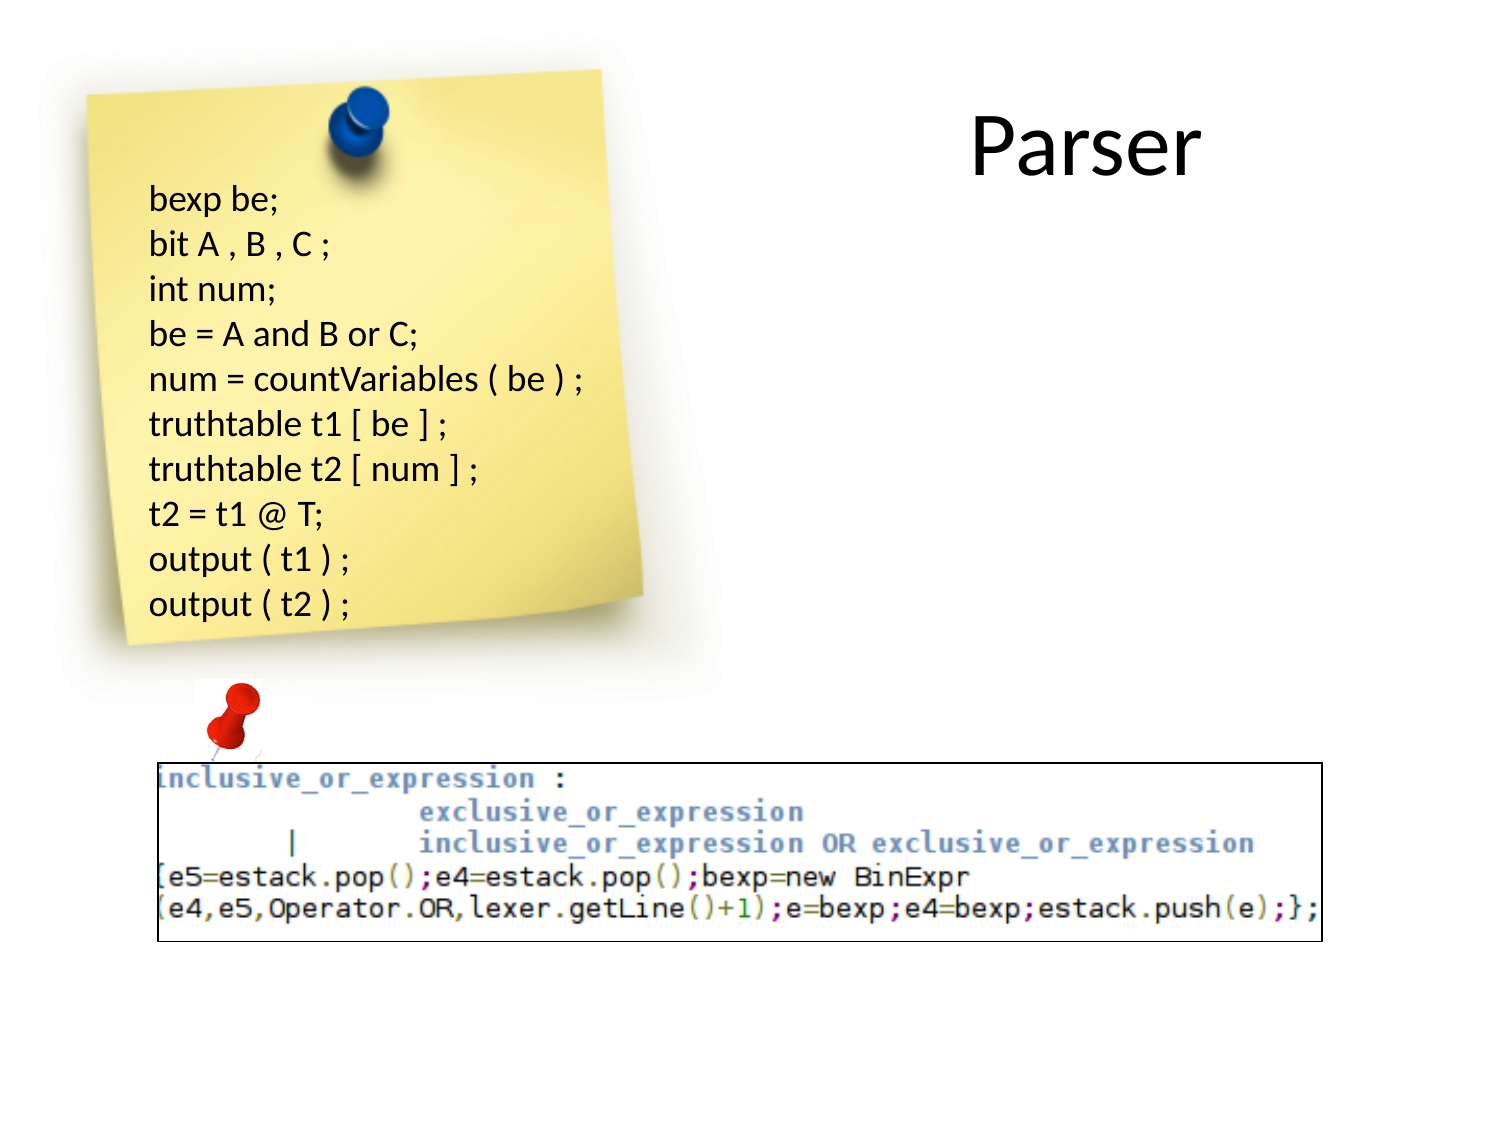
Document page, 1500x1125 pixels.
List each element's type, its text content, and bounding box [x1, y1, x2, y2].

picture [0, 0, 1322, 942]
title Parser [748, 44, 1426, 233]
